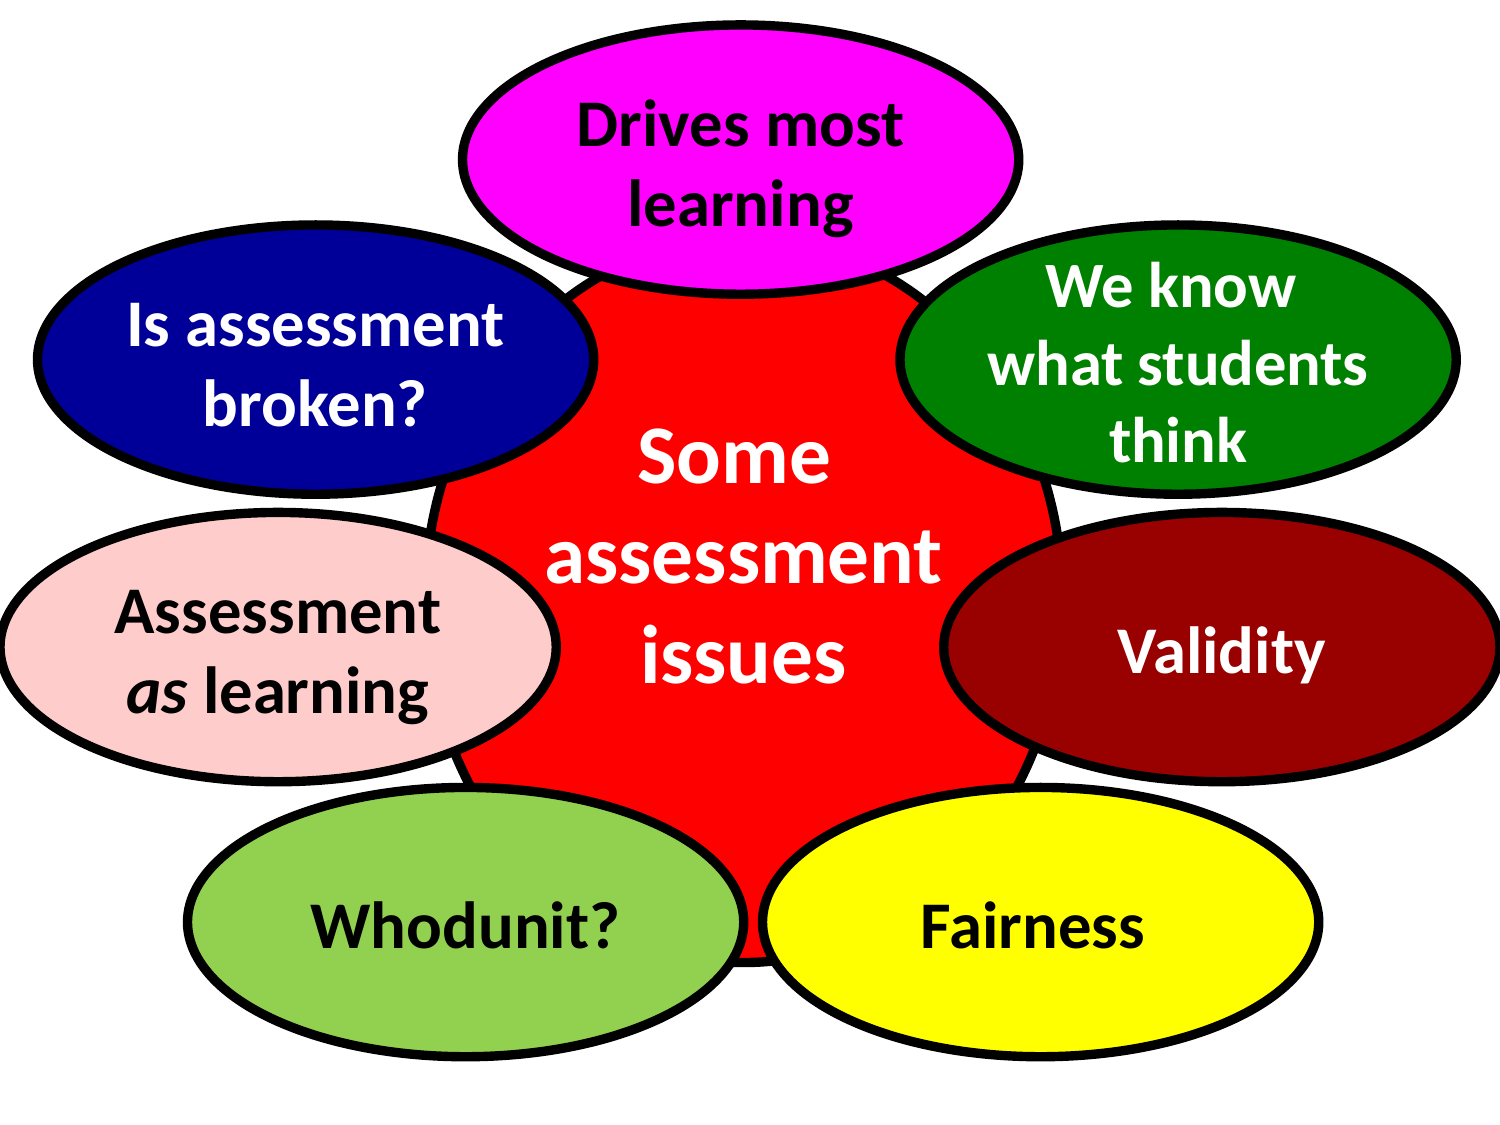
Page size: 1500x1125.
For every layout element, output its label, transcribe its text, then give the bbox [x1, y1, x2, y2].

text_box Whodunit? [187, 787, 744, 1057]
text_box We know what students think [900, 224, 1457, 495]
text_box Fairness [762, 787, 1319, 1057]
text_box Validity [943, 512, 1500, 782]
text_box Some assessment issues [428, 274, 1060, 965]
text_box Drives most learning [462, 24, 1019, 295]
text_box Is assessment broken? [37, 224, 594, 495]
text_box Assessment as learning [0, 512, 557, 782]
